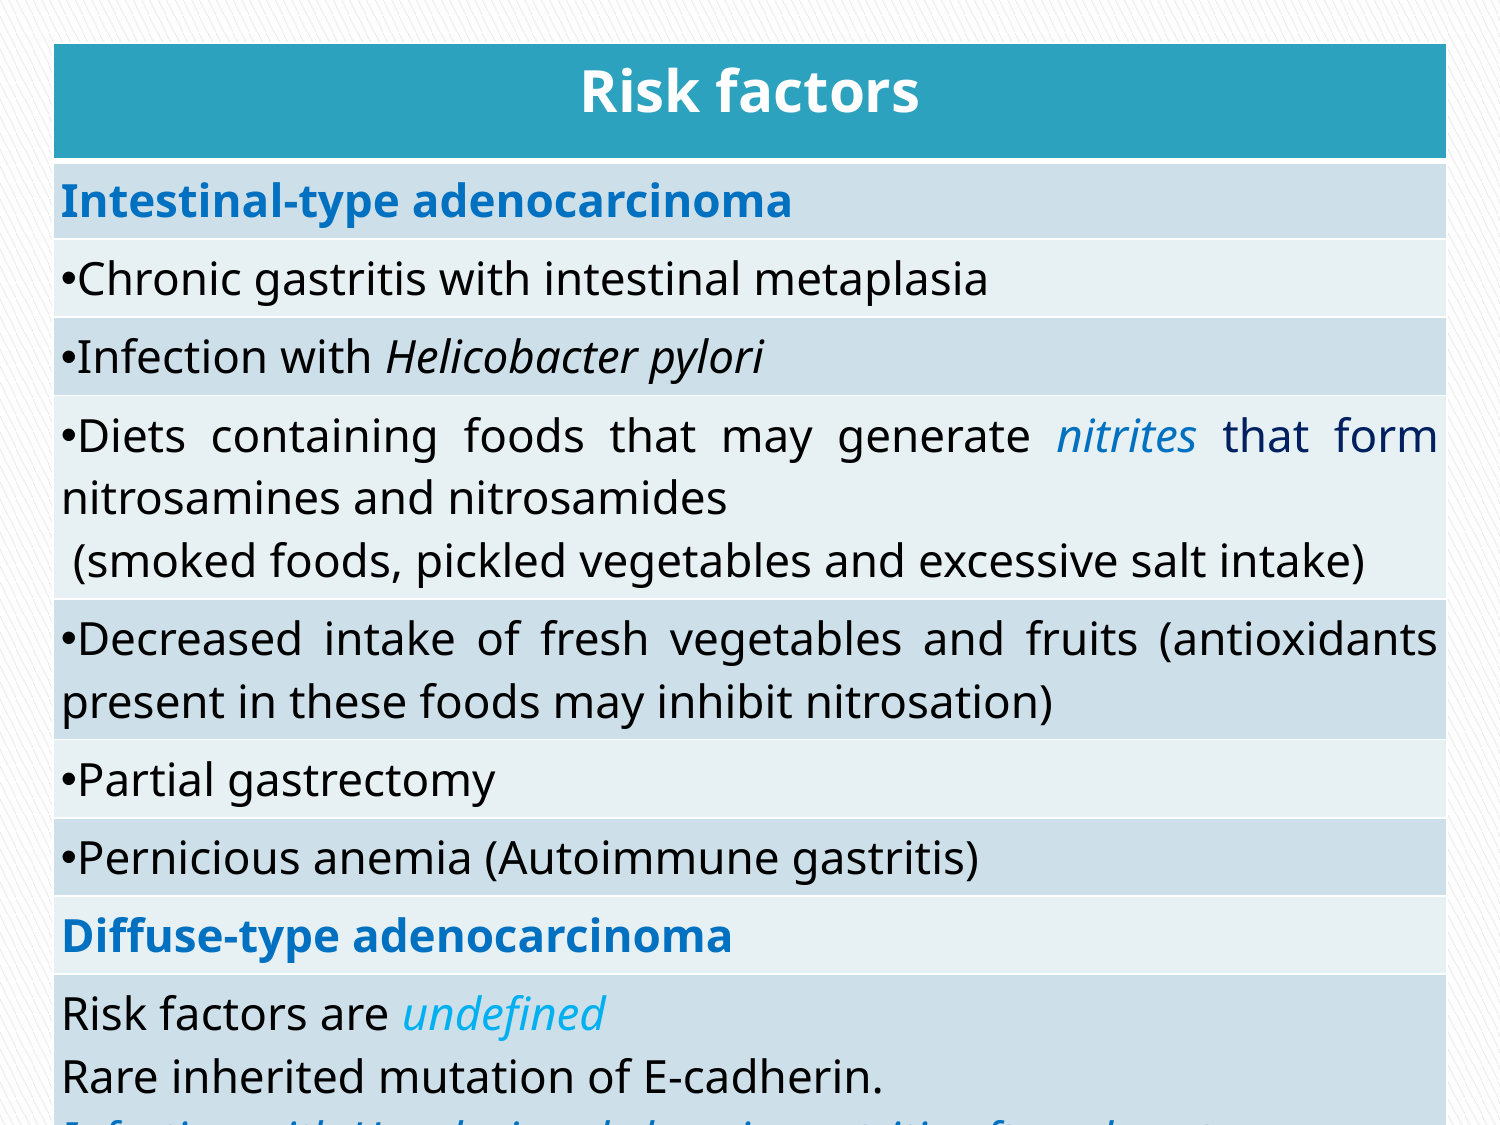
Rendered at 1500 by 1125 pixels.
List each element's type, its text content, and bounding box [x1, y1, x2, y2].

table_cell Diffuse-type adenocarcinoma [54, 897, 1446, 973]
table_header Risk factors [54, 44, 1446, 158]
table_cell Risk factors are undefined Rare inherited mutation of E-cadherin. Infection with H. pylori and chronic gastritis often absent [54, 975, 1446, 1125]
table_cell Infection with Helicobacter pylori [54, 318, 1446, 395]
table_cell Pernicious anemia (Autoimmune gastritis) [54, 819, 1446, 895]
table_cell Partial gastrectomy [54, 740, 1446, 817]
table_cell Intestinal-type adenocarcinoma [54, 164, 1446, 238]
table_cell Chronic gastritis with intestinal metaplasia [54, 240, 1446, 316]
table_cell Decreased intake of fresh vegetables and fruits (antioxidants present in these foods may inhibit nitrosation) [54, 600, 1446, 739]
table_cell Diets containing foods that may generate nitrites that form nitrosamines and nitrosamides (smoked foods, pickled vegetables and excessive salt intake) [54, 396, 1446, 598]
